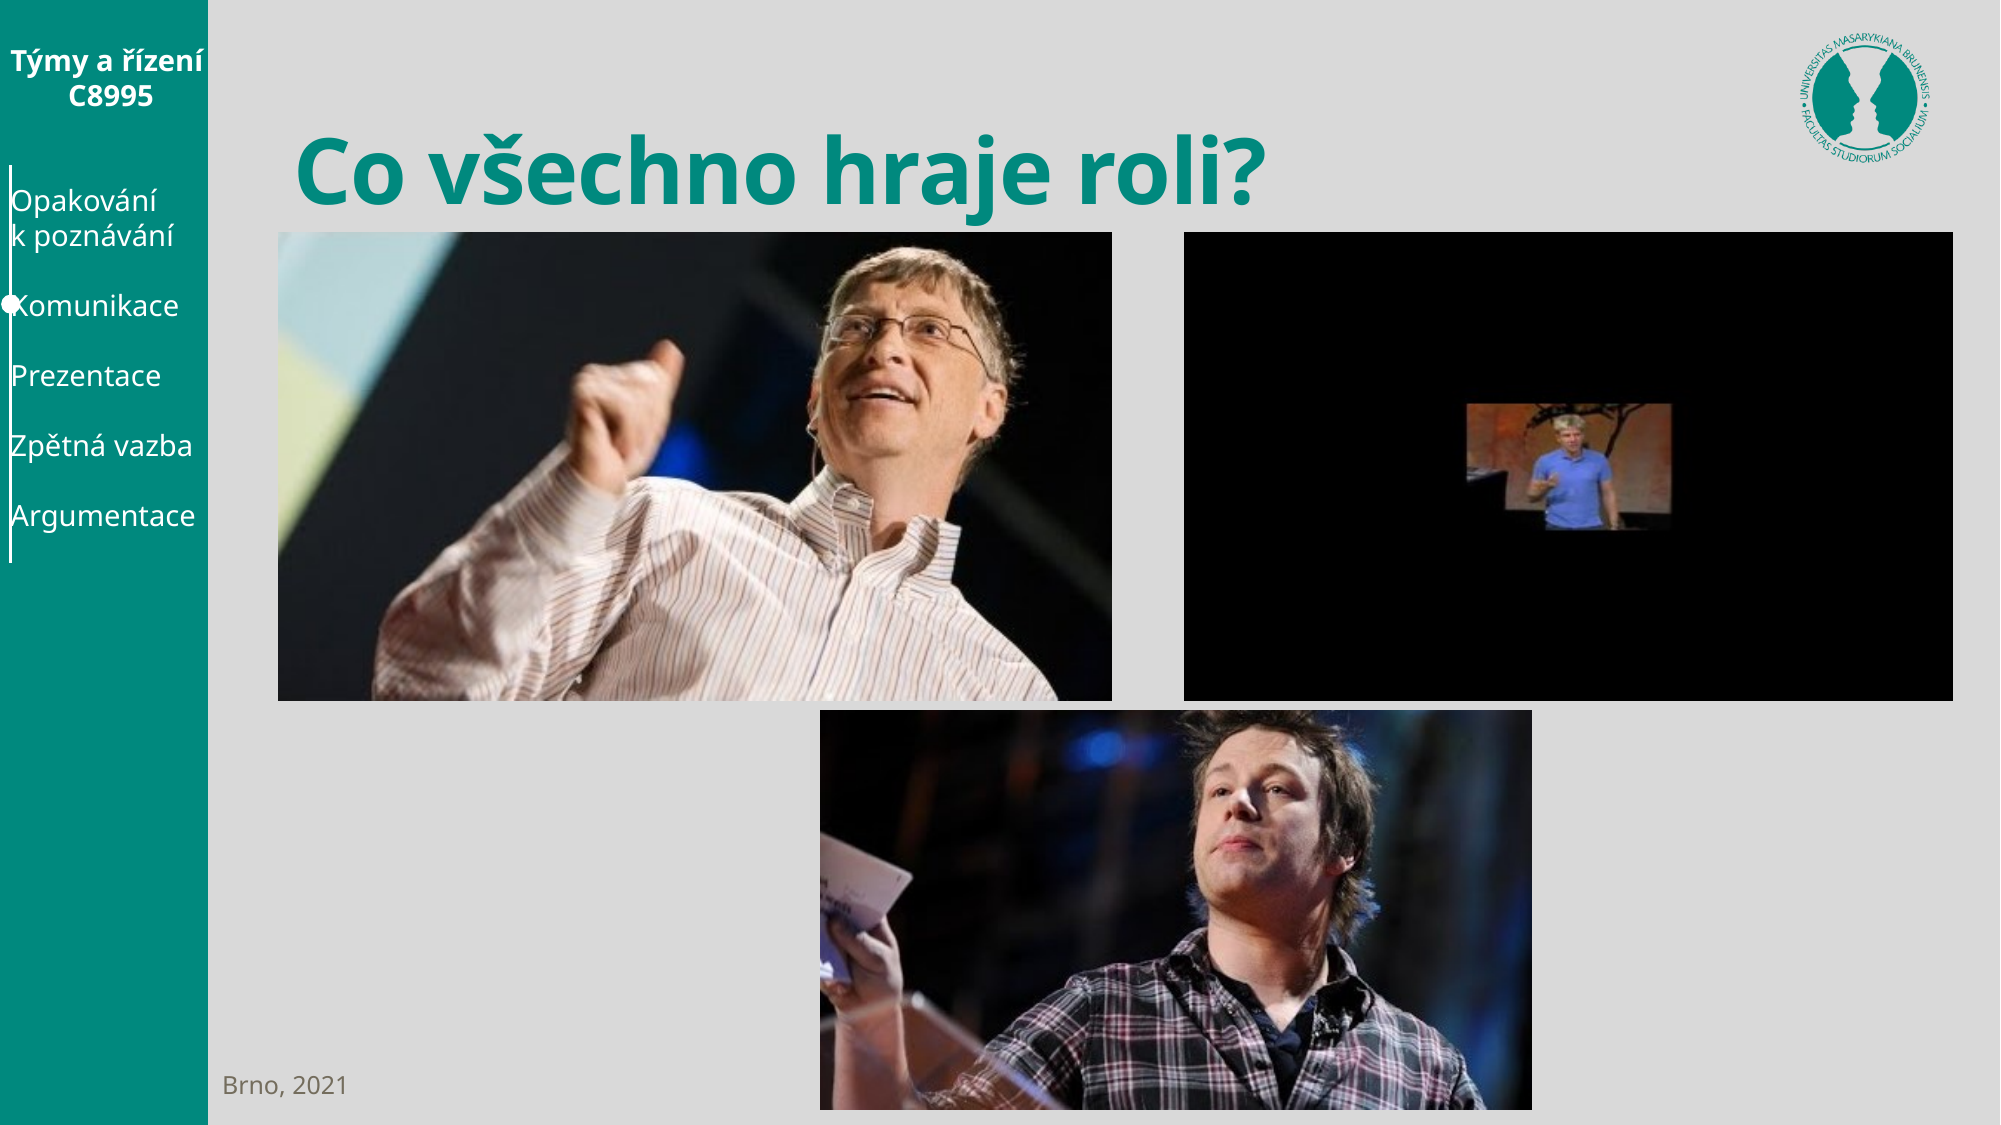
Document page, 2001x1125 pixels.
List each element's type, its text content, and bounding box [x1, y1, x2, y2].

text_box Týmy a řízení C8995 Opakování k poznávání Komunikace Prezentace Zpětná vazba Argumentace [0, 0, 208, 1125]
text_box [1183, 231, 1954, 702]
text_box Brno, 2021 [206, 1050, 812, 1107]
text_box [17, 297, 21, 312]
title Co všechno hraje roli? [278, 14, 1869, 233]
picture [1796, 29, 1933, 166]
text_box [277, 231, 1113, 702]
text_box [819, 709, 1533, 1111]
